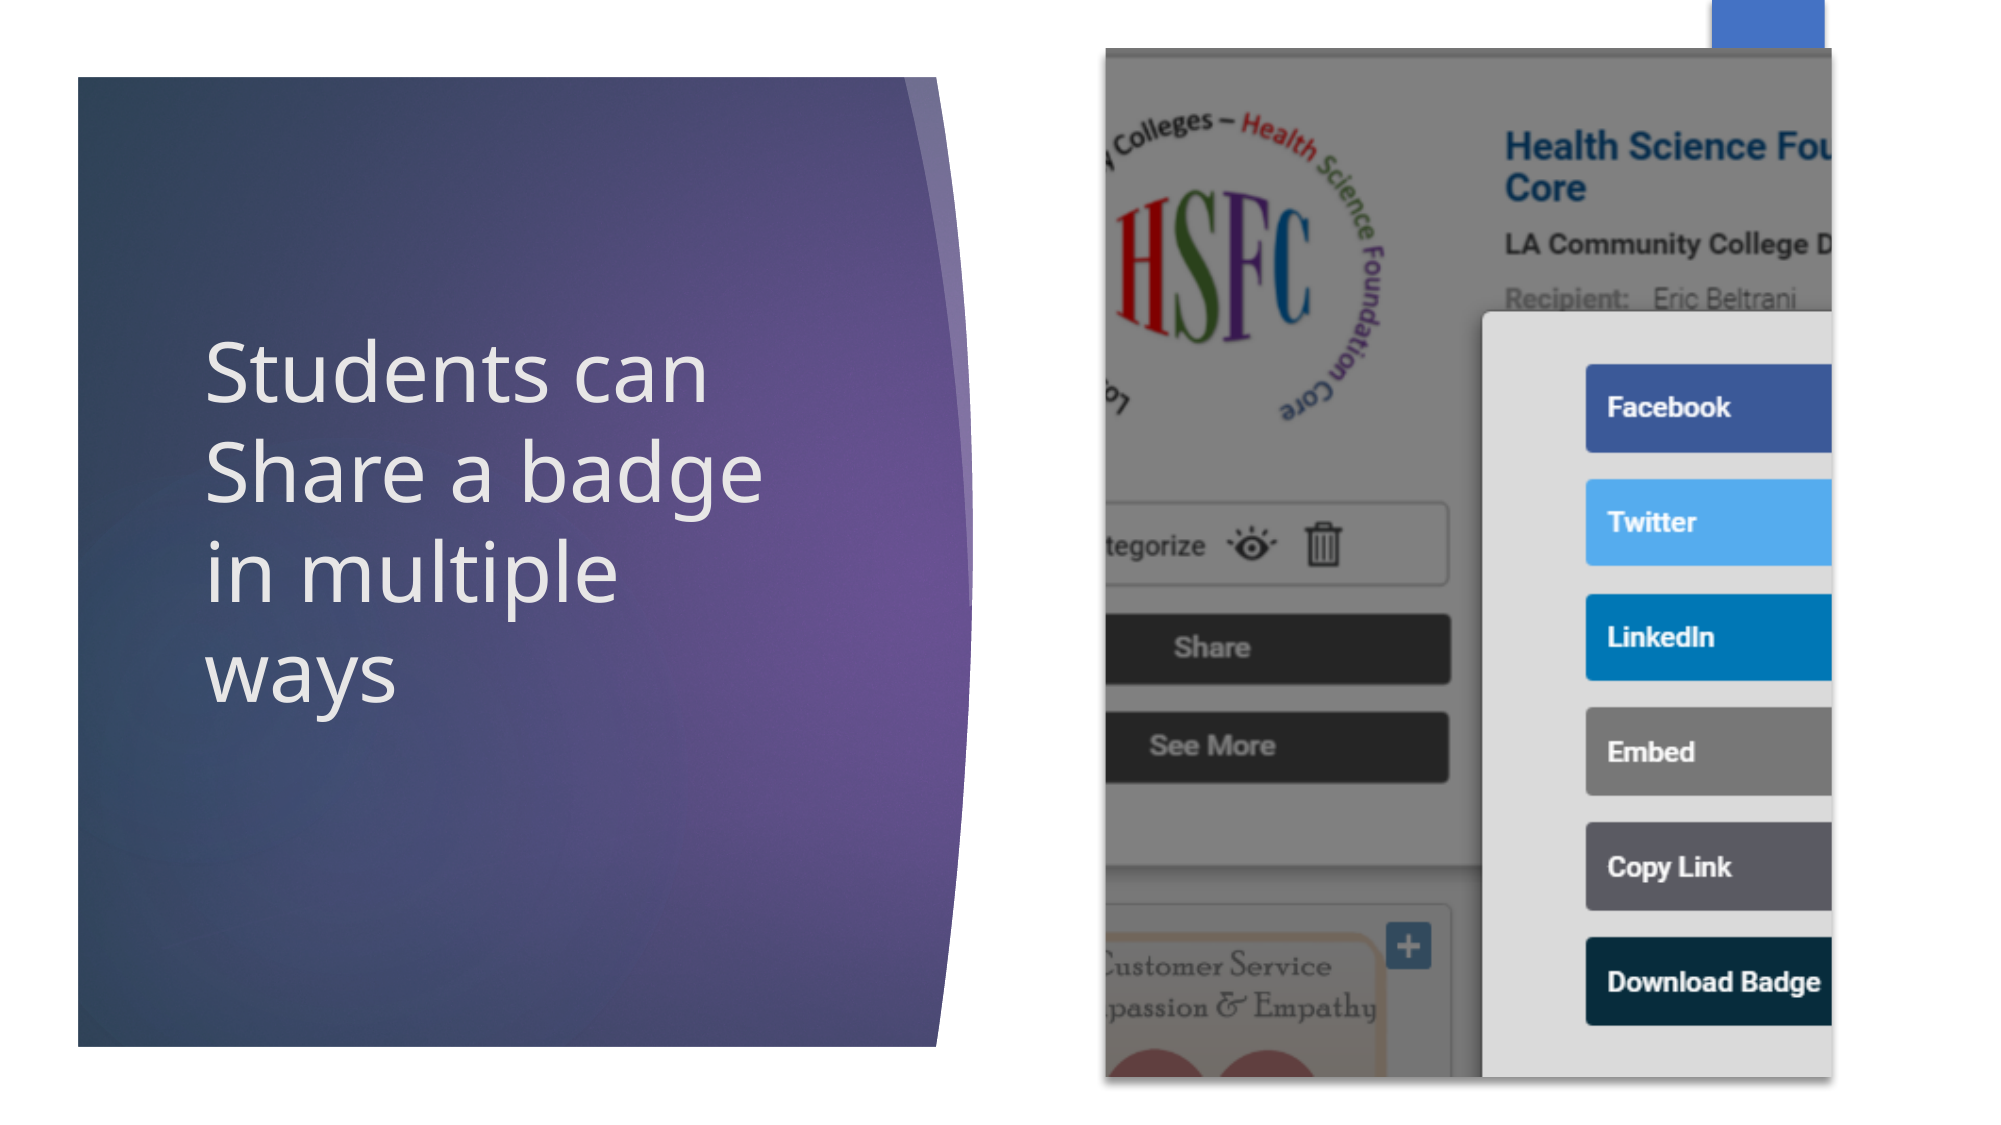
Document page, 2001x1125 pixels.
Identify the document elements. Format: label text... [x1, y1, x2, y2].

picture [1609, 626, 1714, 647]
picture [1105, 47, 1832, 1078]
title Students can Share a badge in multiple ways [189, 277, 824, 727]
